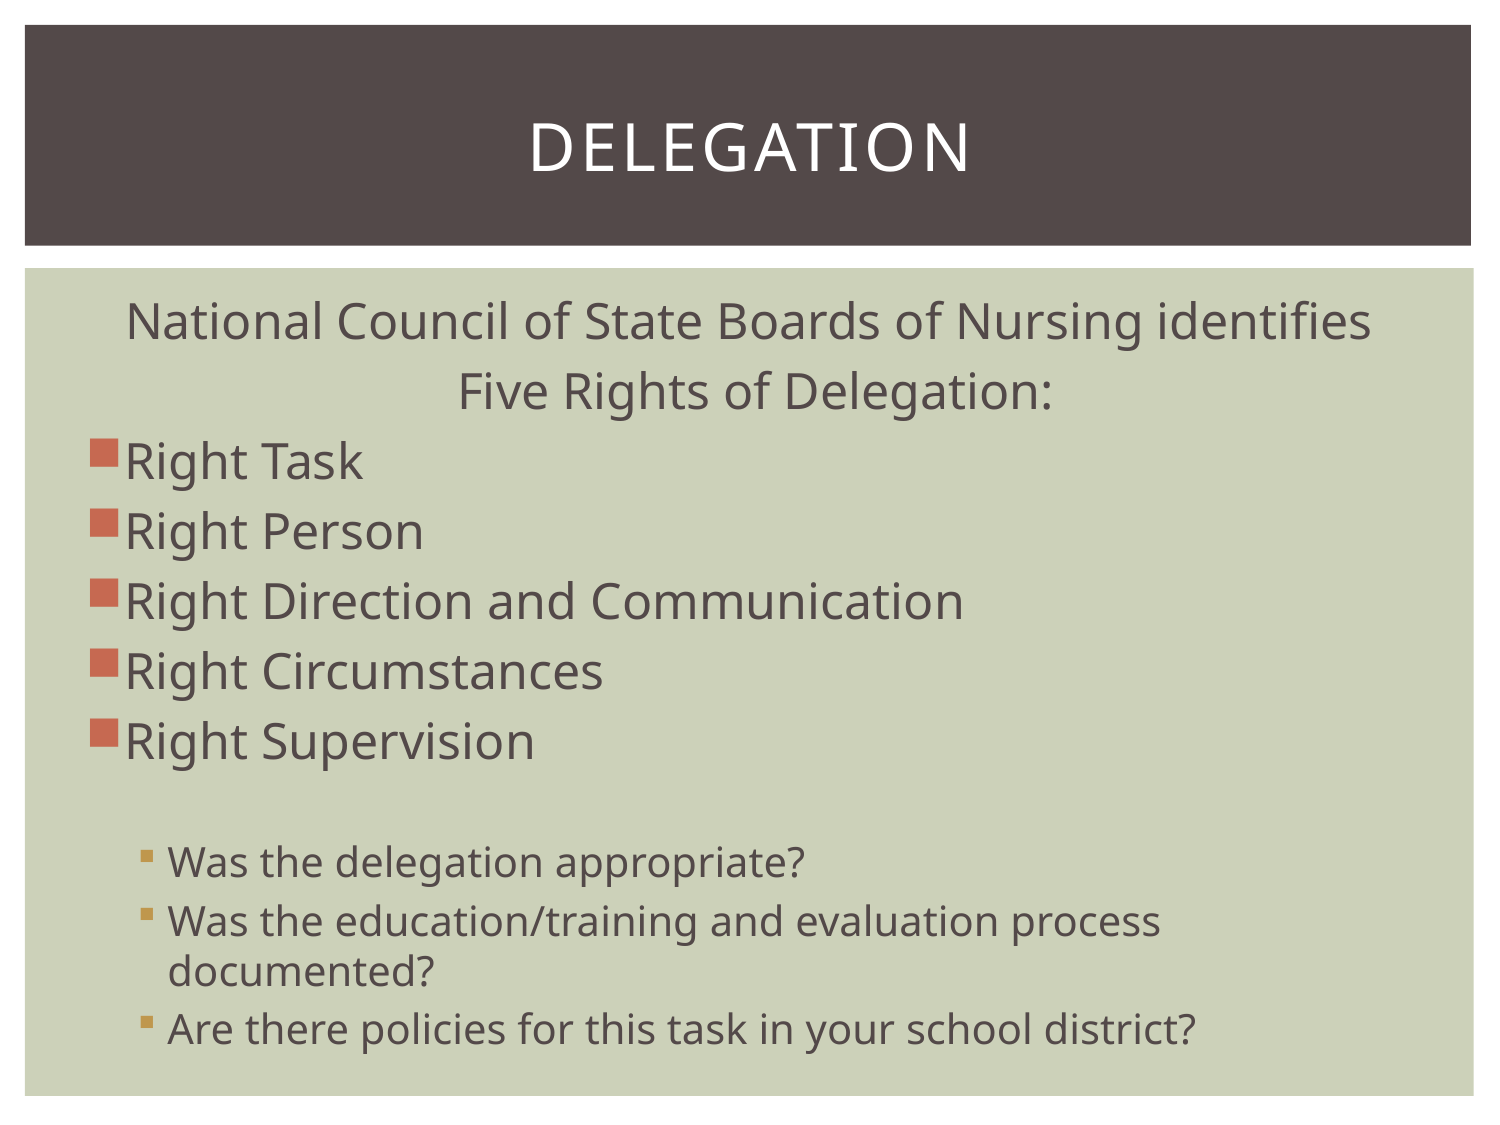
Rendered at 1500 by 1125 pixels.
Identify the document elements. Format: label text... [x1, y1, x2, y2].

list National Council of State Boards of Nursing identifies Five Rights of Delegation: Right Task Right Person Right Direction and Communication Right Circumstances Right Supervision Was the delegation appropriate? Was the education/training and evaluation process documented? Are there policies for this task in your school district? [62, 281, 1442, 1075]
title Delegation [62, 58, 1438, 232]
